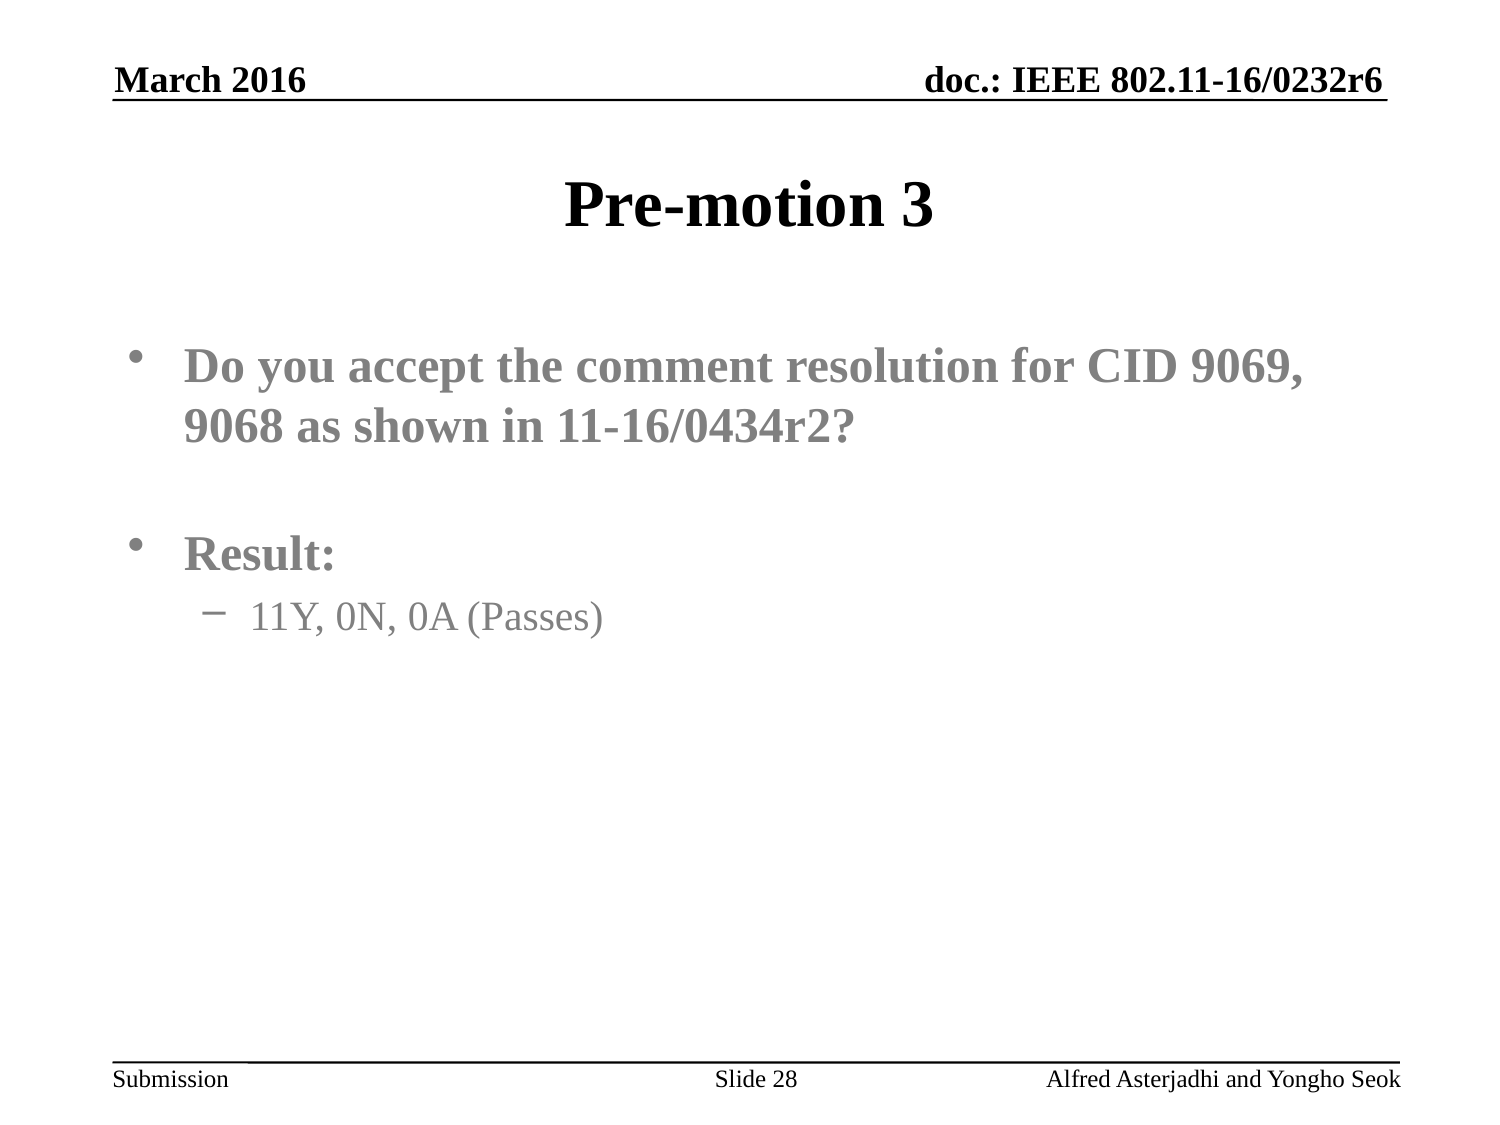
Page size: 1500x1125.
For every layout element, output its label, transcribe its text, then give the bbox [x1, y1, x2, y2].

slide_number Slide 28 [712, 1061, 800, 1093]
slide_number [114, 54, 309, 101]
title Pre-motion 3 [112, 112, 1388, 288]
footer Alfred Asterjadhi and Yongho Seok [1041, 1061, 1402, 1093]
list Do you accept the comment resolution for CID 9069, 9068 as shown in 11-16/0434r2? Result: 11Y, 0N, 0A (Passes) [112, 324, 1388, 1001]
